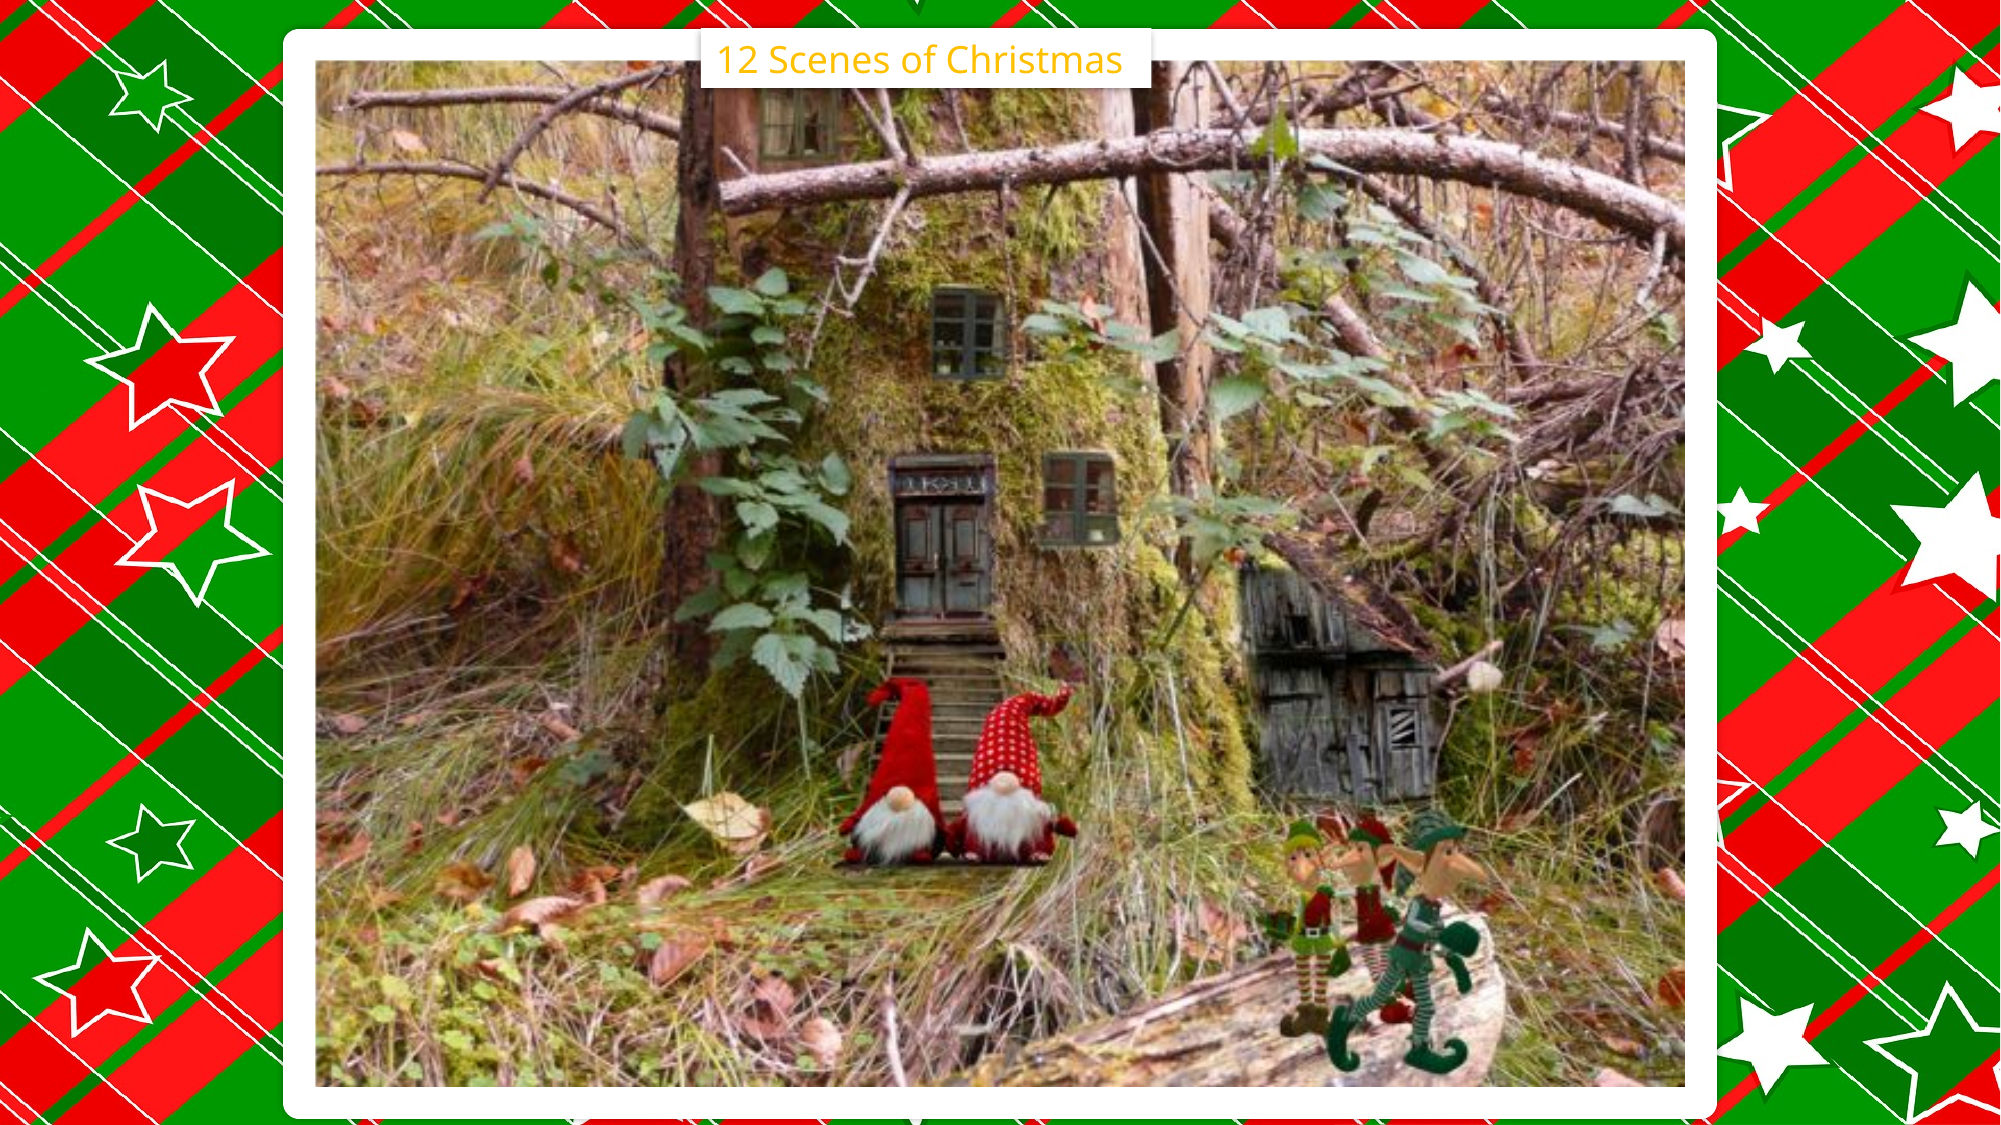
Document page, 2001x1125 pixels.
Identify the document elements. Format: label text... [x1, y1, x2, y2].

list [314, 59, 1686, 1088]
text_box 12 Scenes of Christmas [700, 28, 1152, 59]
picture [0, 0, 2001, 1125]
